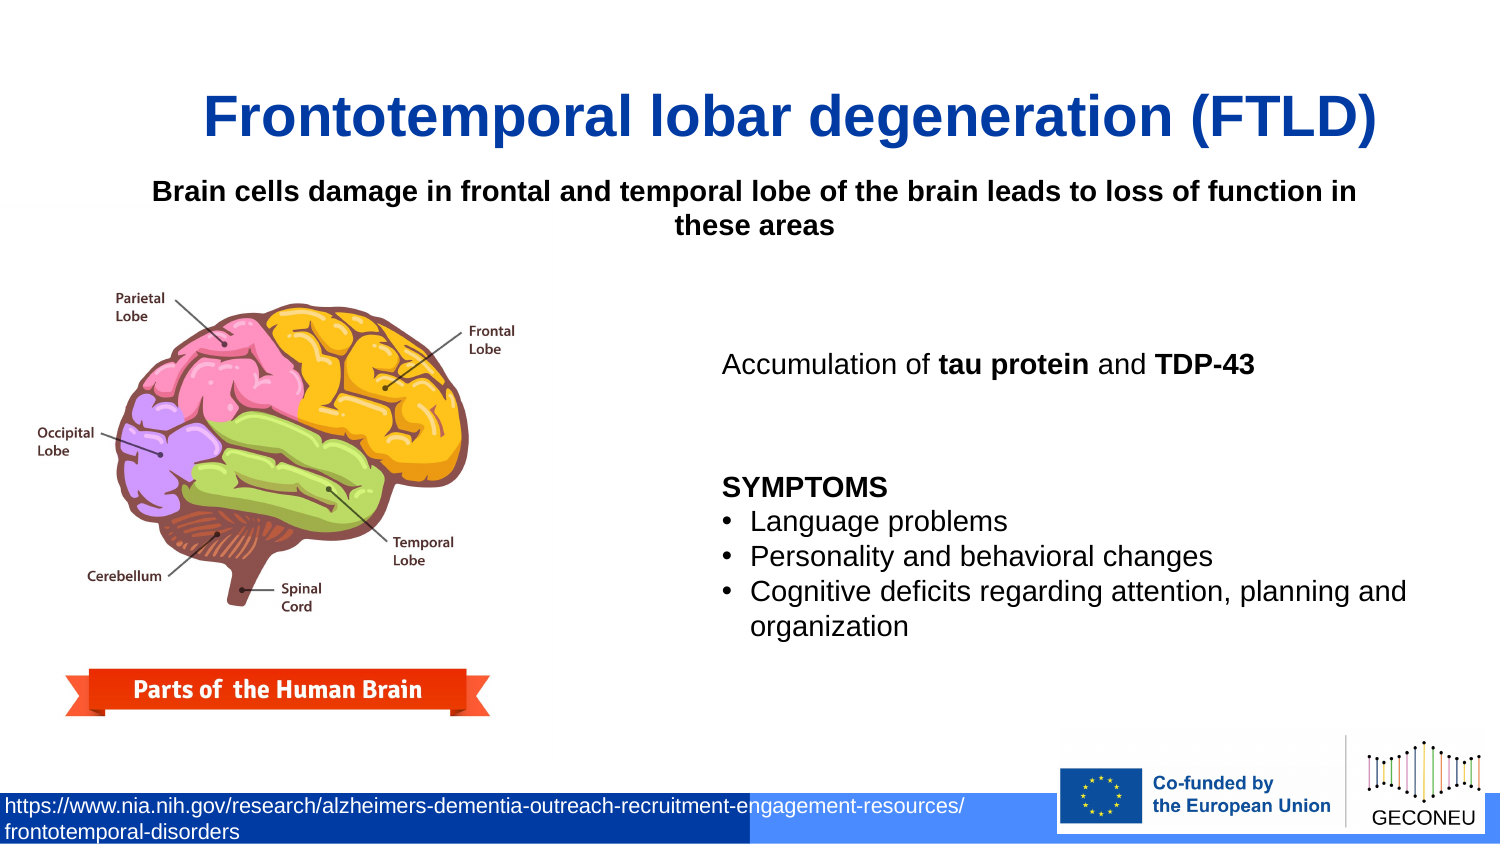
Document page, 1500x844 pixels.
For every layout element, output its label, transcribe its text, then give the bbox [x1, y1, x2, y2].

text_box https://www.nia.nih.gov/research/alzheimers-dementia-outreach-recruitment-engagement-resources/frontotemporal-disorders [0, 783, 1036, 844]
picture [0, 203, 555, 759]
text_box Brain cells damage in frontal and temporal lobe of the brain leads to loss of function in these areas [117, 156, 1393, 251]
picture [1057, 727, 1485, 835]
text_box Accumulation of tau protein and TDP-43 [706, 337, 1275, 388]
text_box SYMPTOMS Language problems Personality and behavioral changes Cognitive deficits regarding attention, planning and organization [706, 460, 1464, 651]
title Frontotemporal lobar degeneration (FTLD) [117, 62, 1464, 157]
